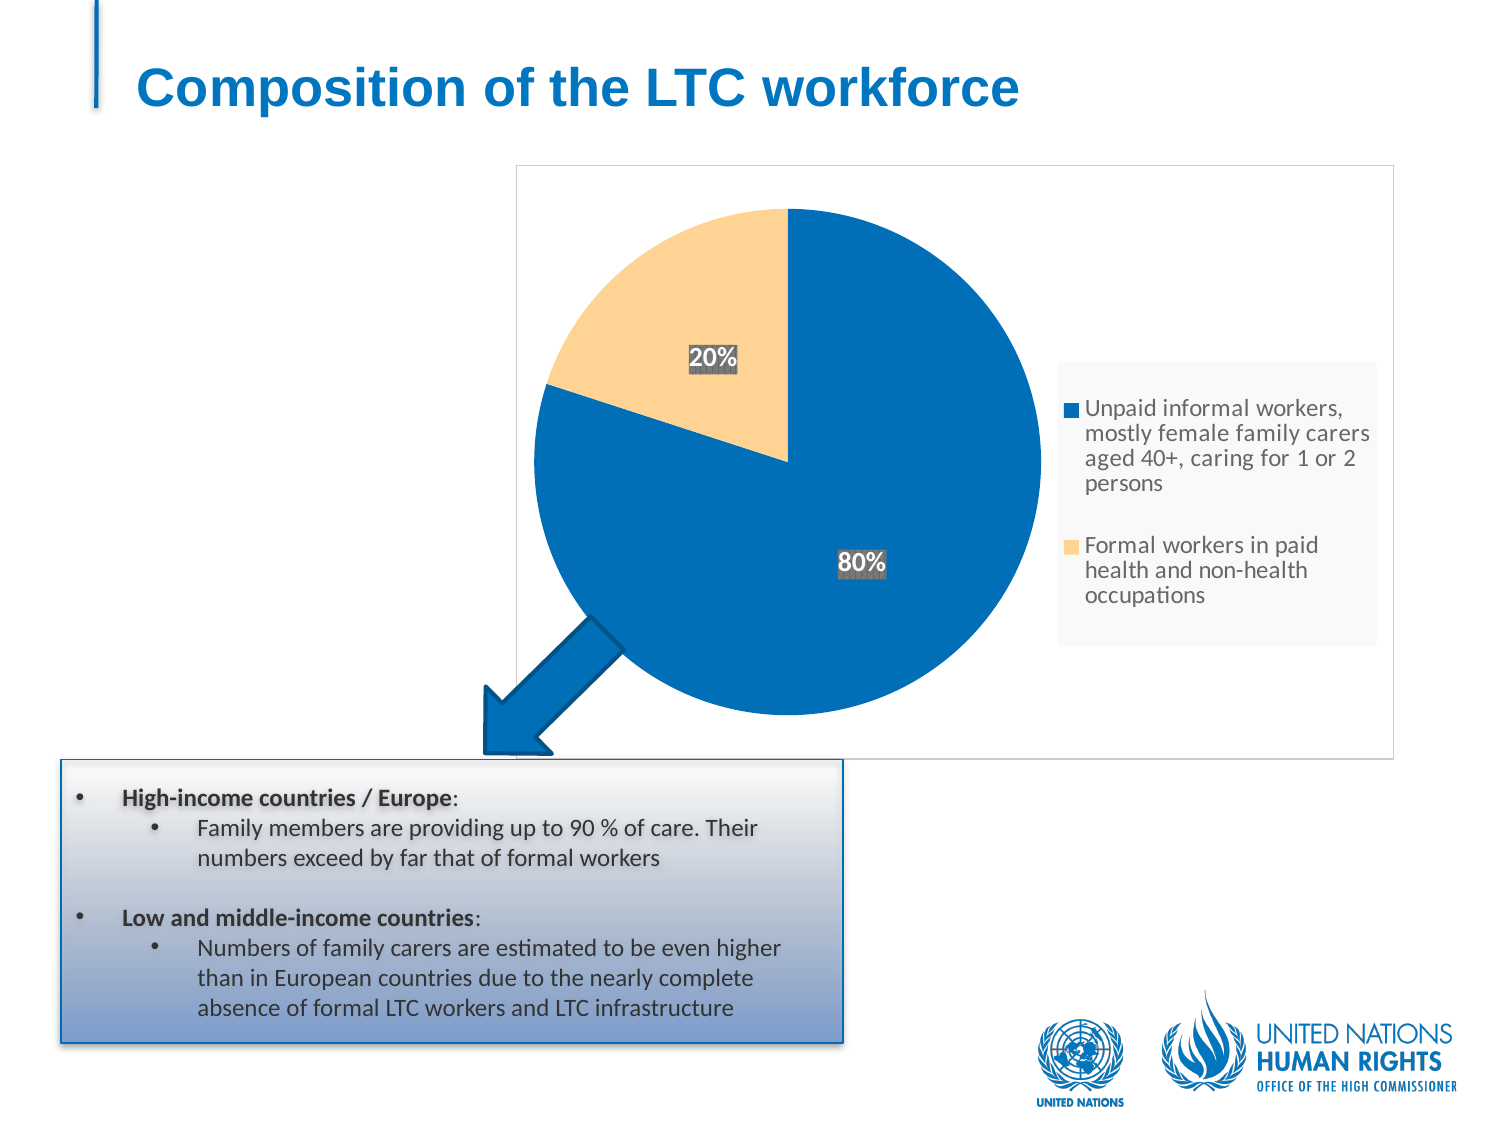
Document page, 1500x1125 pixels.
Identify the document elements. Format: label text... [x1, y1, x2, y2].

chart [515, 164, 1395, 760]
title Composition of the LTC workforce [121, 45, 1363, 224]
text_box [482, 684, 510, 756]
picture [1037, 990, 1457, 1107]
text_box High-income countries / Europe: Family members are providing up to 90 % of care. Their numbers exceed by far that of formal workers Low and middle-income countries: Numbers of family carers are estimated to be even higher than in European countries due to the nearly complete absence of formal LTC workers and LTC infrastructure [60, 759, 844, 1044]
